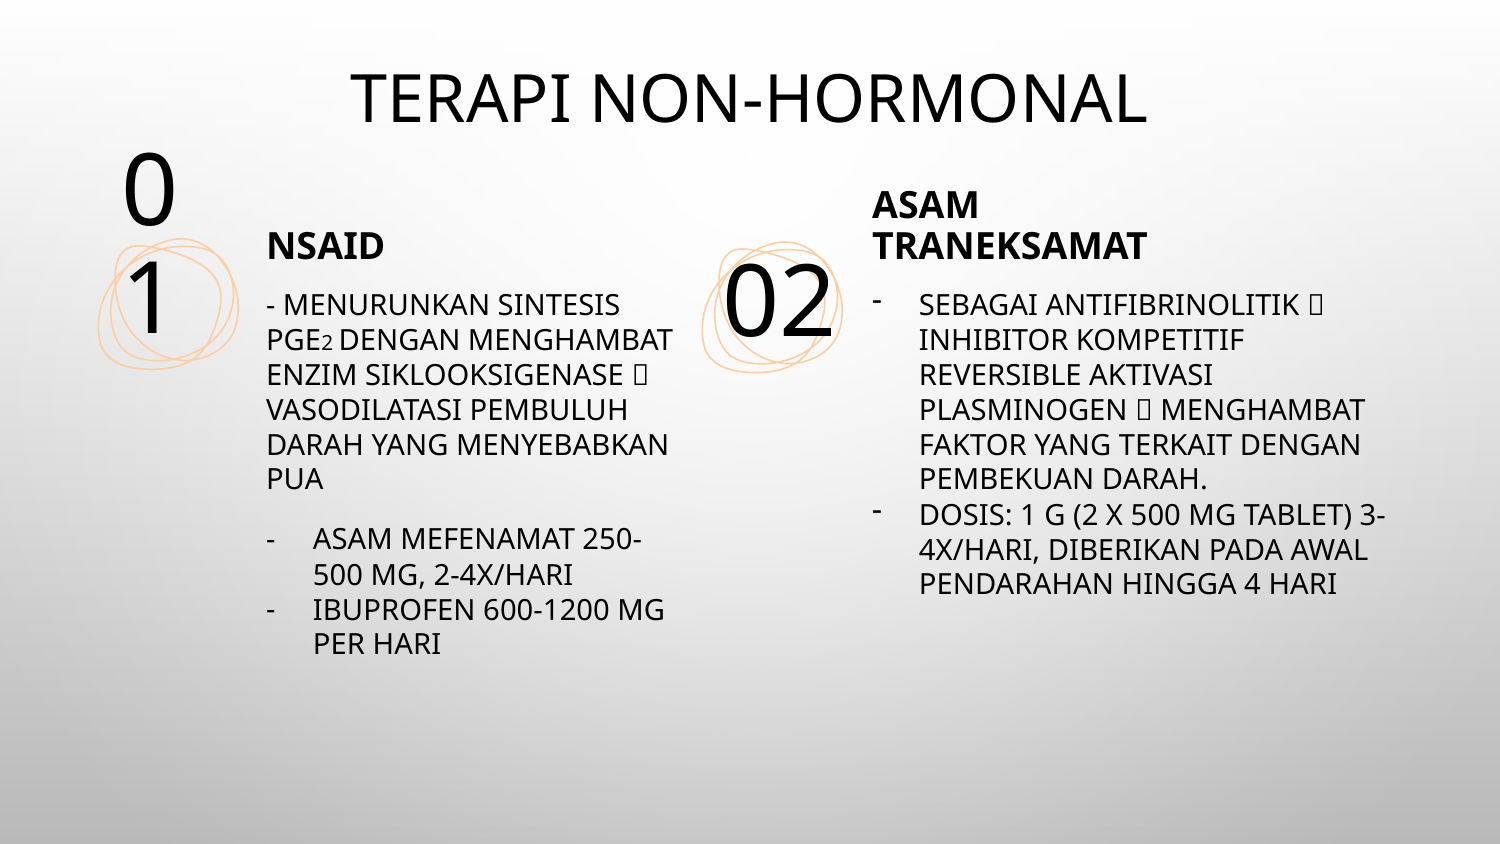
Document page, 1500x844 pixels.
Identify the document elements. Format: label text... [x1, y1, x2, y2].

title Asam Traneksamat [857, 212, 1244, 271]
title Terapi Non-Hormonal [282, 50, 1218, 112]
title 02 [707, 310, 862, 373]
title 01 [106, 308, 251, 370]
subtitle - Menurunkan sintesis PGE2 dengan menghambat enzim siklooksigenase  vasodilatasi pembuluh darah yang menyebabkan PUA Asam mefenamat 250-500 mg, 2-4x/hari Ibuprofen 600-1200 mg per hari [251, 271, 694, 710]
picture [0, 0, 1500, 844]
title NSAID [251, 212, 638, 271]
subtitle Sebagai antifibrinolitik  inhibitor kompetitif reversible aktivasi plasminogen  menghambat faktor yang terkait dengan pembekuan darah. Dosis: 1 g (2 x 500 mg tablet) 3-4x/hari, diberikan pada awal pendarahan hingga 4 hari [857, 271, 1419, 710]
